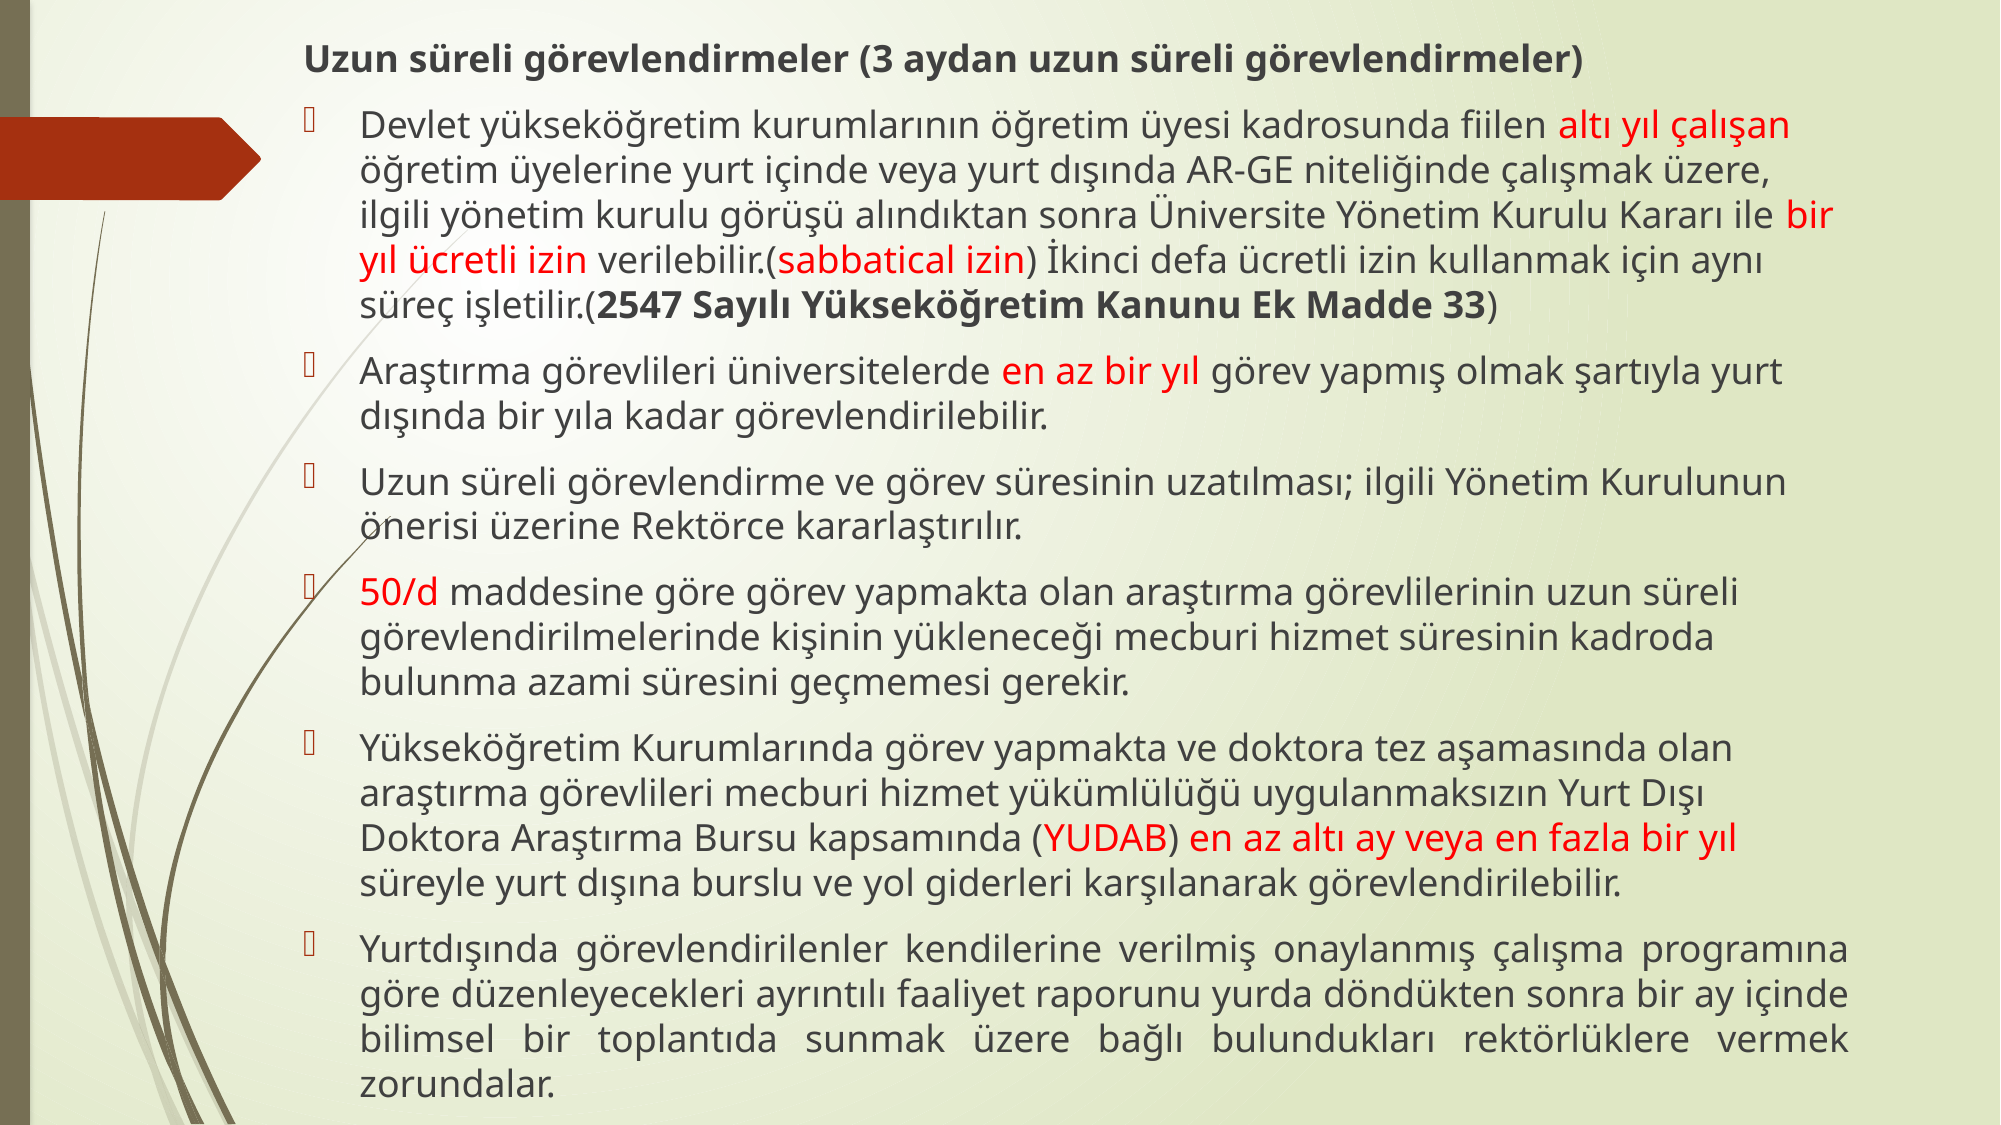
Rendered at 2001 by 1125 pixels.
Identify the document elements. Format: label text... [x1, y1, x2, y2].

list Uzun süreli görevlendirmeler (3 aydan uzun süreli görevlendirmeler) Devlet yükseköğretim kurumlarının öğretim üyesi kadrosunda fiilen altı yıl çalışan öğretim üyelerine yurt içinde veya yurt dışında AR-GE niteliğinde çalışmak üzere, ilgili yönetim kurulu görüşü alındıktan sonra Üniversite Yönetim Kurulu Kararı ile bir yıl ücretli izin verilebilir.(sabbatical izin) İkinci defa ücretli izin kullanmak için aynı süreç işletilir.(2547 Sayılı Yükseköğretim Kanunu Ek Madde 33) Araştırma görevlileri üniversitelerde en az bir yıl görev yapmış olmak şartıyla yurt dışında bir yıla kadar görevlendirilebilir. Uzun süreli görevlendirme ve görev süresinin uzatılması; ilgili Yönetim Kurulunun önerisi üzerine Rektörce kararlaştırılır. 50/d maddesine göre görev yapmakta olan araştırma görevlilerinin uzun süreli görevlendirilmelerinde kişinin yükleneceği mecburi hizmet süresinin kadroda bulunma azami süresini geçmemesi gerekir. Yükseköğretim Kurumlarında görev yapmakta ve doktora tez aşamasında olan araştırma görevlileri mecburi hizmet yükümlülüğü uygulanmaksızın Yurt Dışı Doktora Araştırma Bursu kapsamında (YUDAB) en az altı ay veya en fazla bir yıl süreyle yurt dışına burslu ve yol giderleri karşılanarak görevlendirilebilir. Yurtdışında görevlendirilenler kendilerine verilmiş onaylanmış çalışma programına göre düzenleyecekleri ayrıntılı faaliyet raporunu yurda döndükten sonra bir ay içinde bilimsel bir toplantıda sunmak üzere bağlı bulundukları rektörlüklere vermek zorundalar. [288, 27, 1866, 1050]
